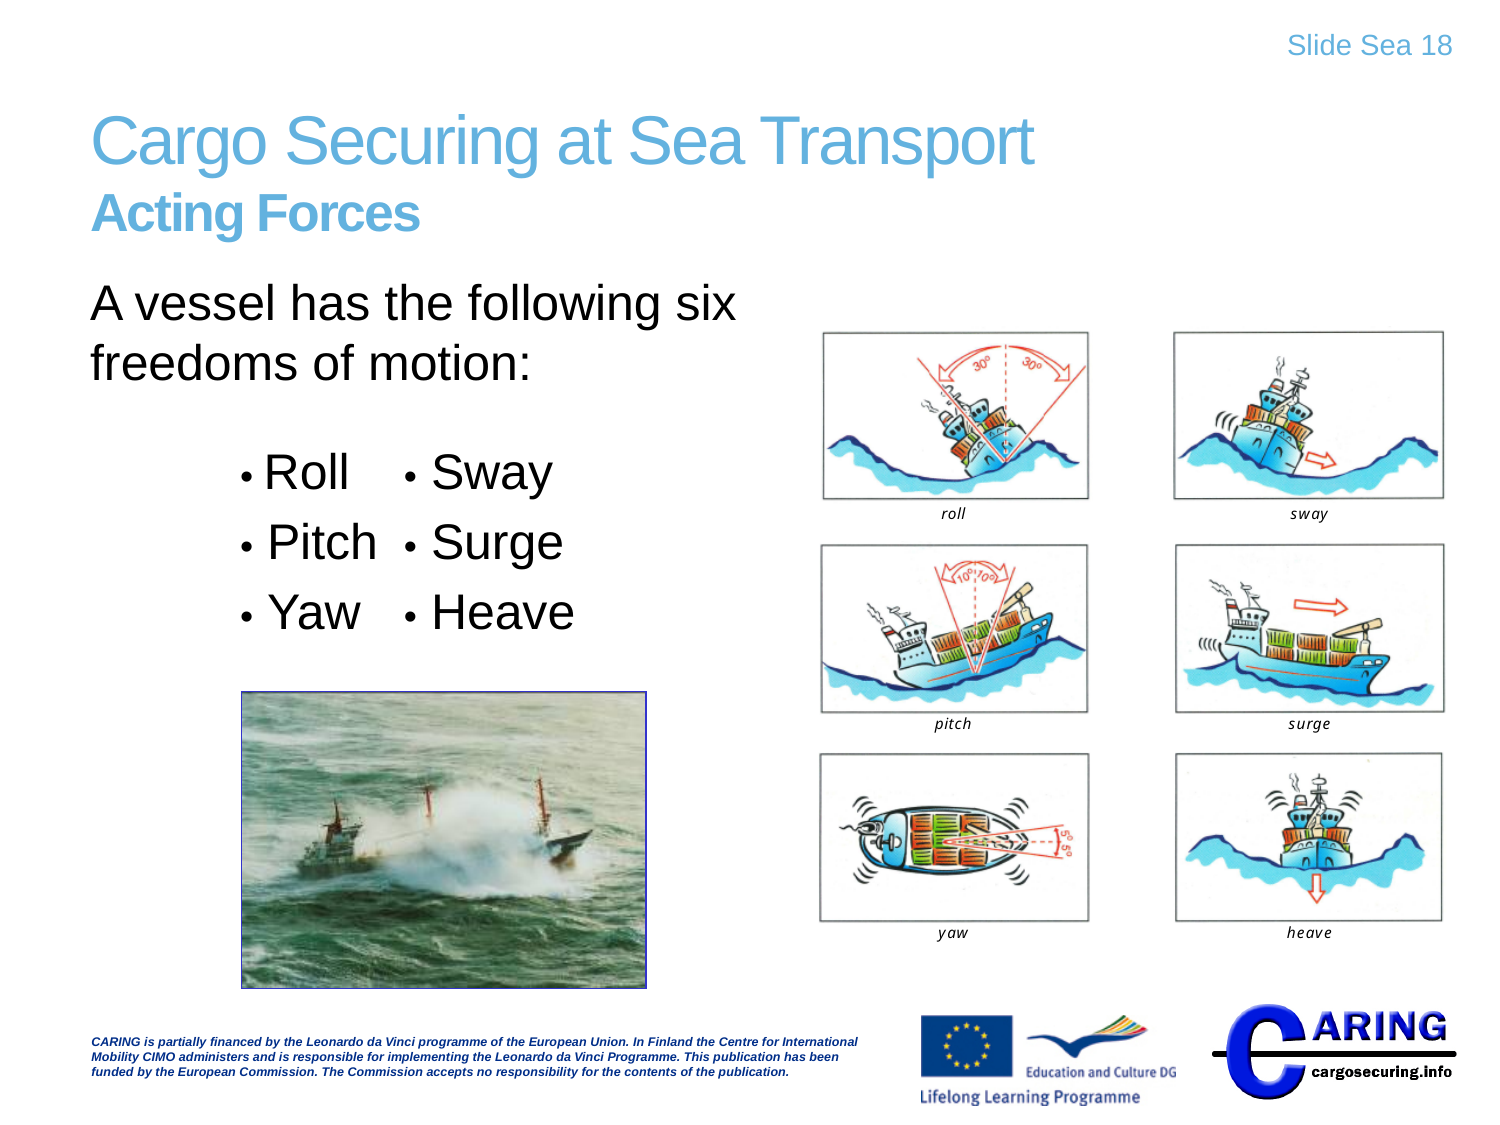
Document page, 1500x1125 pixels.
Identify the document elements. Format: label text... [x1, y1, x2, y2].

picture [808, 326, 1451, 965]
picture [921, 1015, 1176, 1106]
picture [1210, 990, 1459, 1114]
title Cargo Securing at Sea Transport Acting Forces [75, 87, 1425, 250]
text_box A vessel has the following six freedoms of motion: • Roll • Sway • Pitch • Surge • Yaw • Heave [74, 262, 821, 1005]
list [241, 692, 646, 988]
text_box Slide Sea 18 [1257, 19, 1483, 104]
